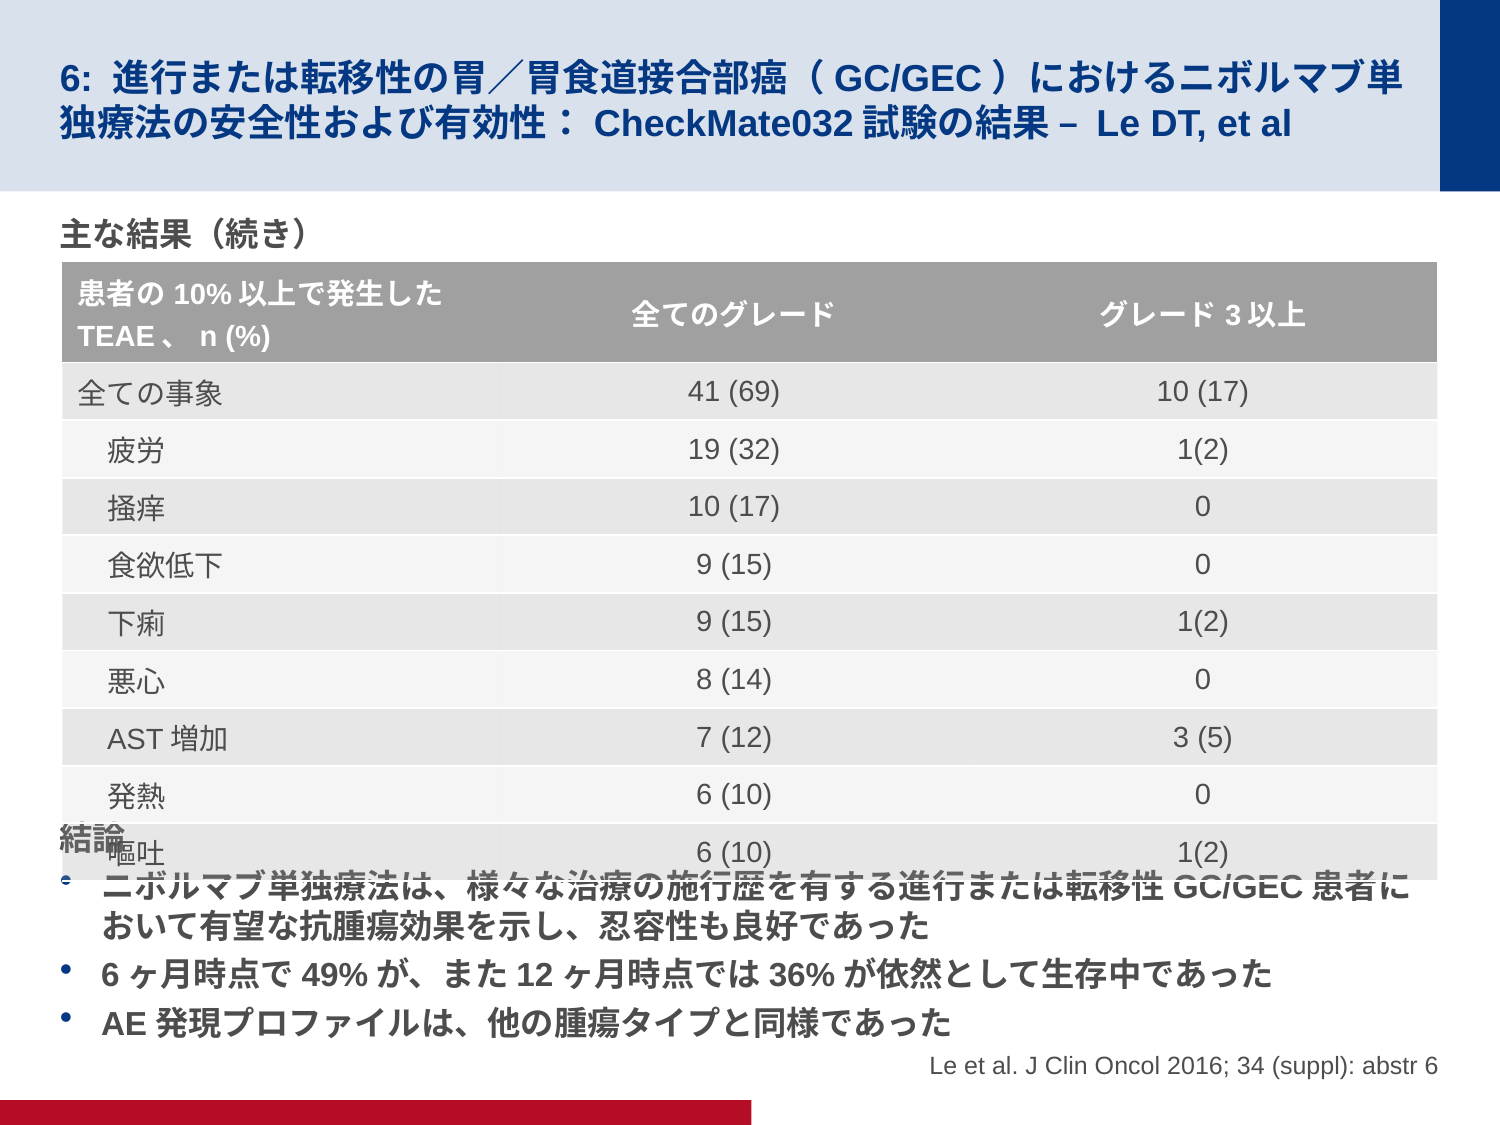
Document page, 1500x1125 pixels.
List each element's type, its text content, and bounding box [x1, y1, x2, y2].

list 主な結果（続き） 結論 ニボルマブ単独療法は、様々な治療の施行歴を有する進行または転移性GC/GEC患者において有望な抗腫瘍効果を示し、忍容性も良好であった 6ヶ月時点で49%が、また12ヶ月時点では36%が依然として生存中であった AE発現プロファイルは、他の腫瘍タイプと同様であった [59, 205, 1441, 985]
table_cell 食欲低下 [62, 536, 500, 592]
table_cell 0 [969, 479, 1437, 534]
table_cell 6 (10) [500, 824, 969, 880]
table_cell 1(2) [969, 421, 1437, 477]
table_cell 全ての事象 [62, 363, 500, 419]
table_cell 発熱 [62, 767, 500, 822]
table_cell 下痢 [62, 594, 500, 650]
table_cell 0 [969, 651, 1437, 707]
table_cell 3 (5) [969, 709, 1437, 765]
table_header 患者の10%以上で発生したTEAE、n (%) [62, 262, 500, 362]
table_cell 悪心 [62, 651, 500, 707]
table_cell 9 (15) [500, 536, 969, 592]
table_cell 41 (69) [500, 363, 969, 419]
table_cell 9 (15) [500, 594, 969, 650]
table_cell 8 (14) [500, 651, 969, 707]
table_cell 嘔吐 [62, 824, 500, 880]
table_cell 掻痒 [62, 479, 500, 534]
table_cell 19 (32) [500, 421, 969, 477]
title 6: 進行または転移性の胃／胃食道接合部癌（GC/GEC）におけるニボルマブ単独療法の安全性および有効性：CheckMate032試験の結果 – Le DT, et al [59, 29, 1412, 162]
table_cell 0 [969, 536, 1437, 592]
list Le et al. J Clin Oncol 2016; 34 (suppl): abstr 6 [762, 999, 1441, 1080]
table_header グレード3以上 [969, 262, 1437, 362]
table_cell 7 (12) [500, 709, 969, 765]
table_cell 6 (10) [500, 767, 969, 822]
table_cell AST増加 [62, 709, 500, 765]
table_cell 0 [969, 767, 1437, 822]
table_cell 1(2) [969, 594, 1437, 650]
table_cell 10 (17) [500, 479, 969, 534]
table_cell 疲労 [62, 421, 500, 477]
table_cell 1(2) [969, 824, 1437, 880]
table_cell 10 (17) [969, 363, 1437, 419]
table_header 全てのグレード [500, 262, 969, 362]
